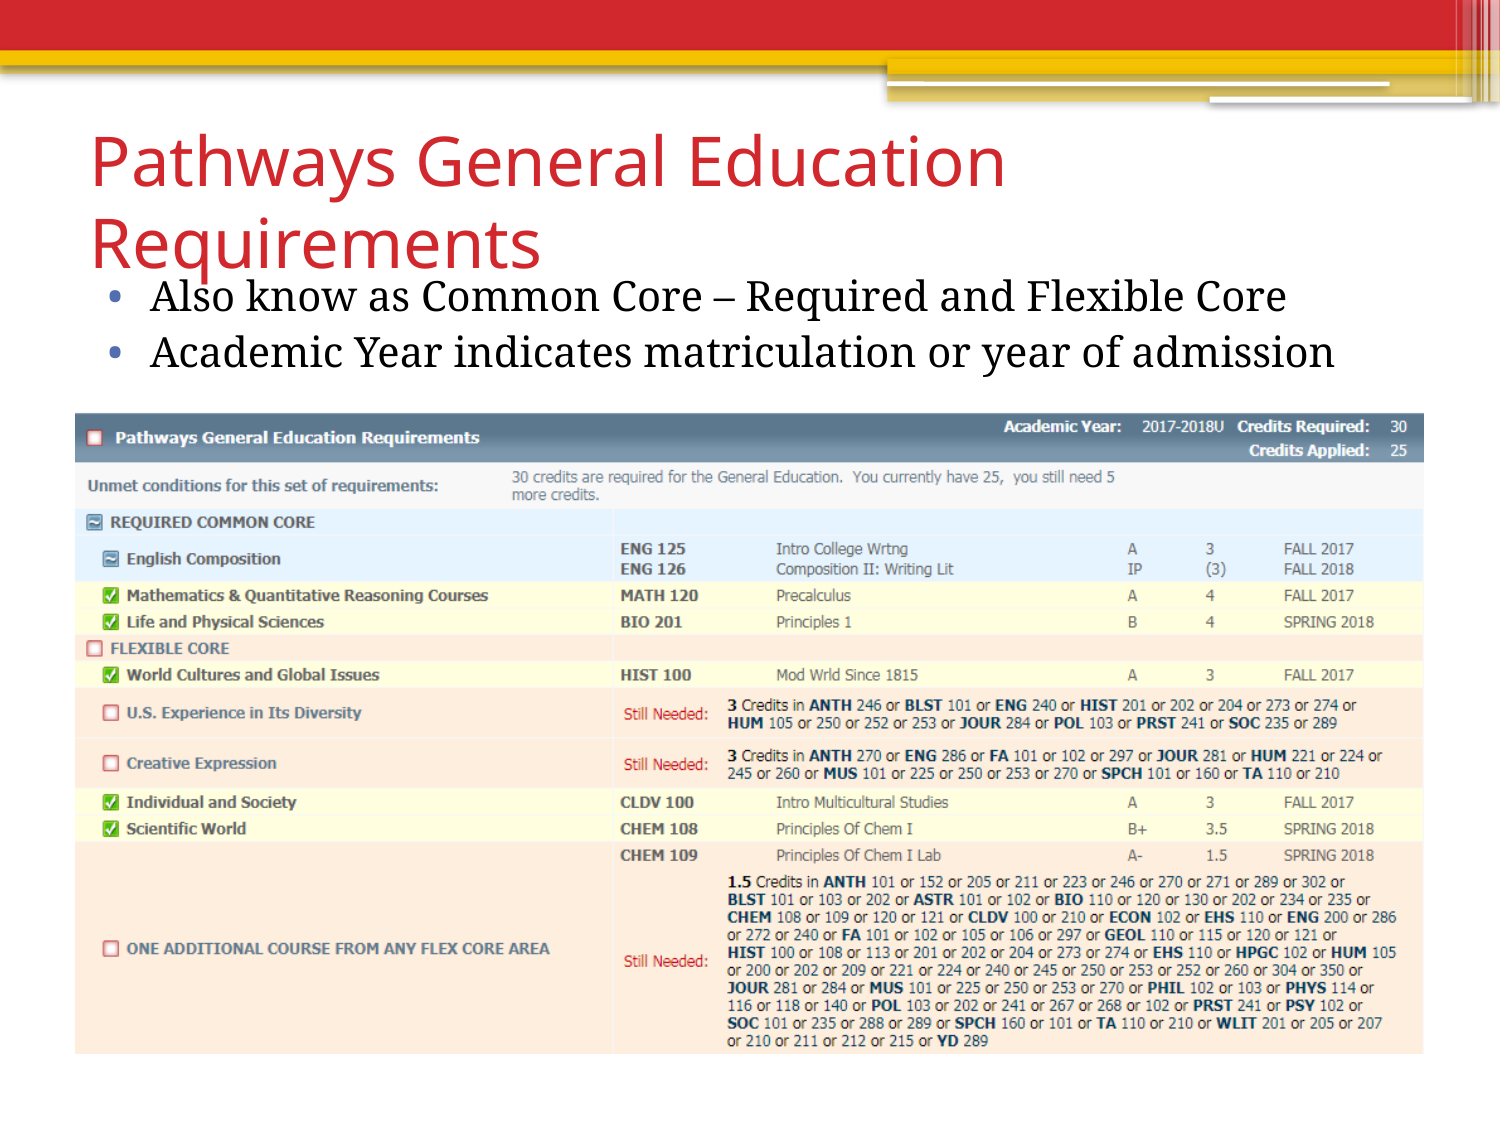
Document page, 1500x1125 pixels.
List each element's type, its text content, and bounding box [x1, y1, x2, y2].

picture [74, 412, 1424, 1054]
title Pathways General Education Requirements [75, 112, 1425, 262]
list Also know as Common Core – Required and Flexible Core Academic Year indicates matriculation or year of admission [75, 262, 1425, 411]
